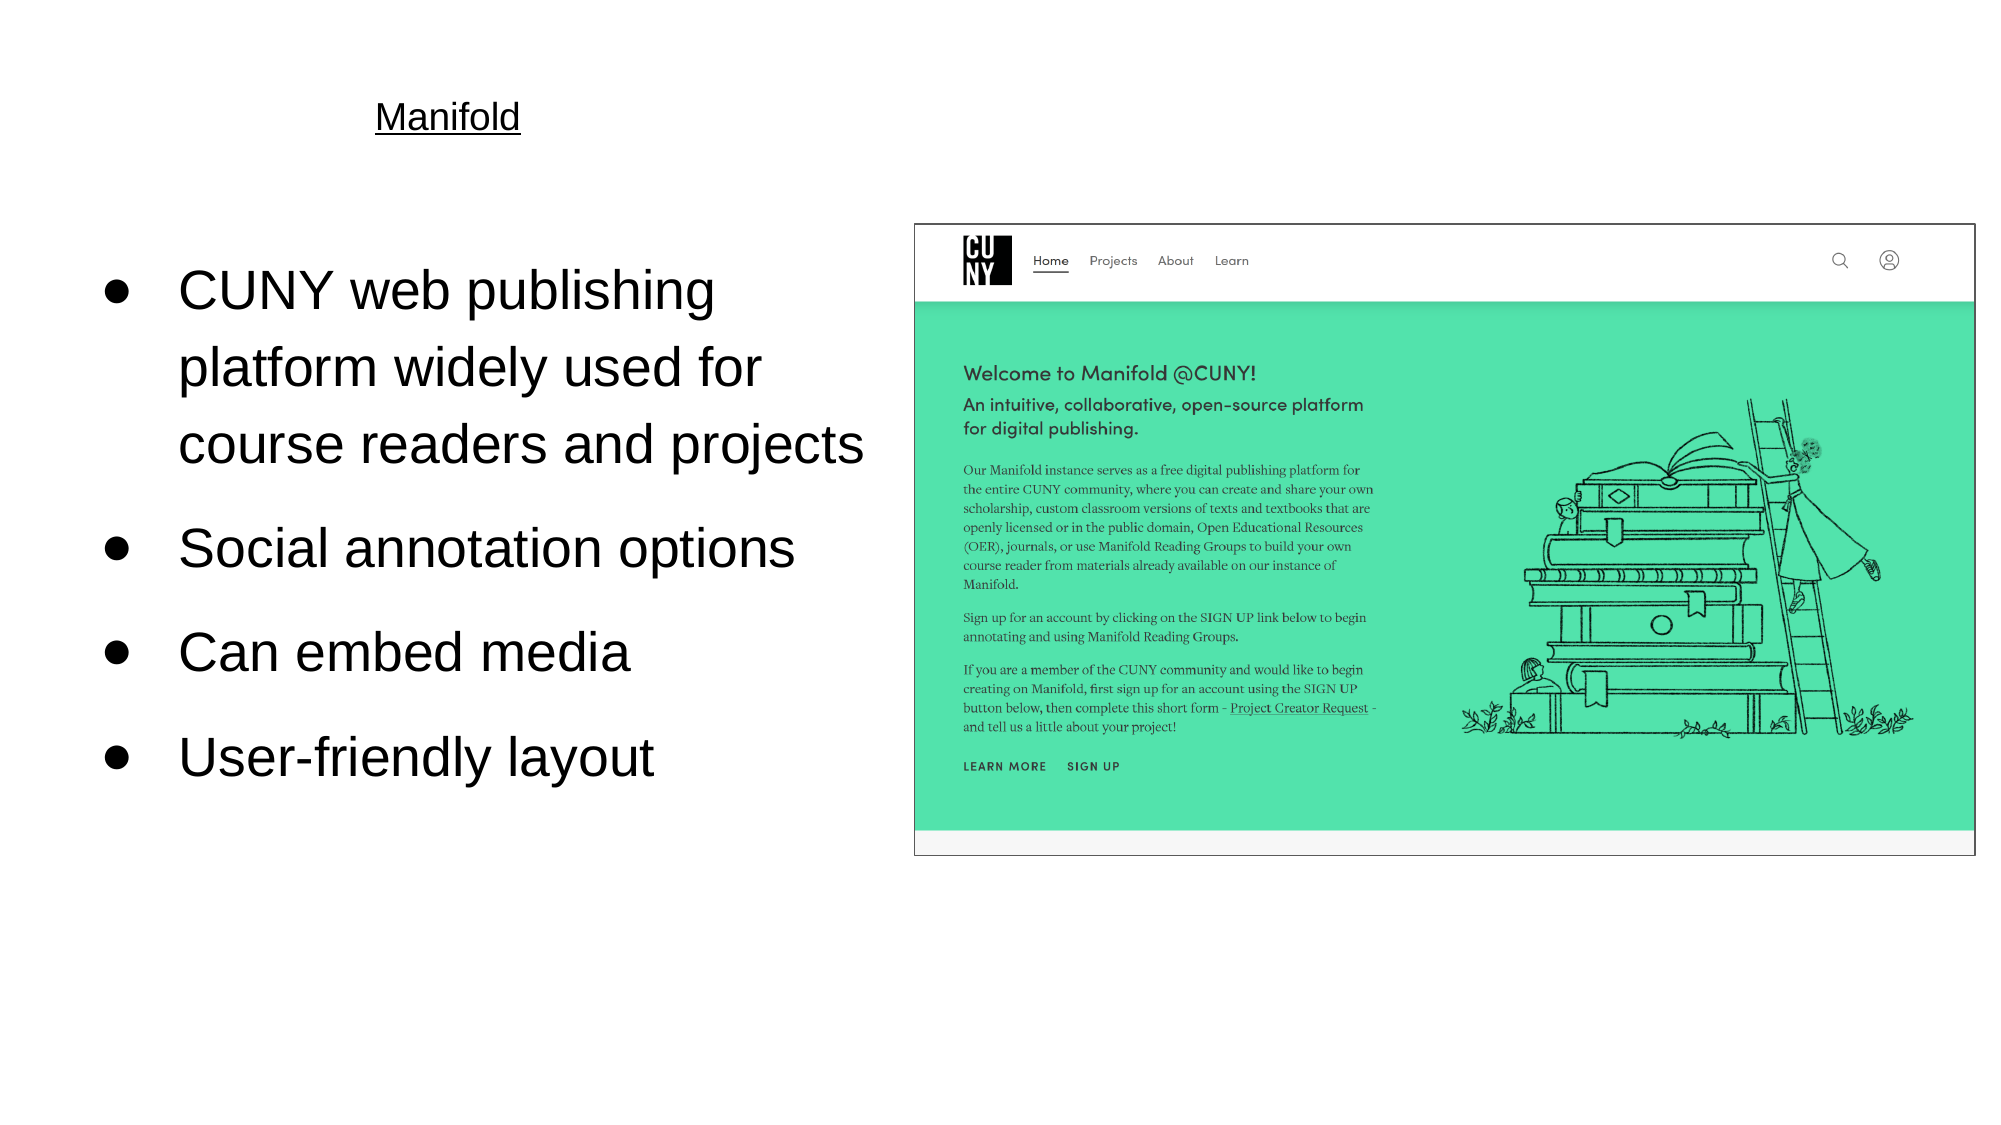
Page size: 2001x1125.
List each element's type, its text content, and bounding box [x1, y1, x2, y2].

list CUNY web publishing platform widely used for course readers and projects Social annotation options Can embed media User-friendly layout [58, 224, 916, 1034]
title Manifold [190, 37, 716, 194]
picture [914, 224, 1975, 855]
